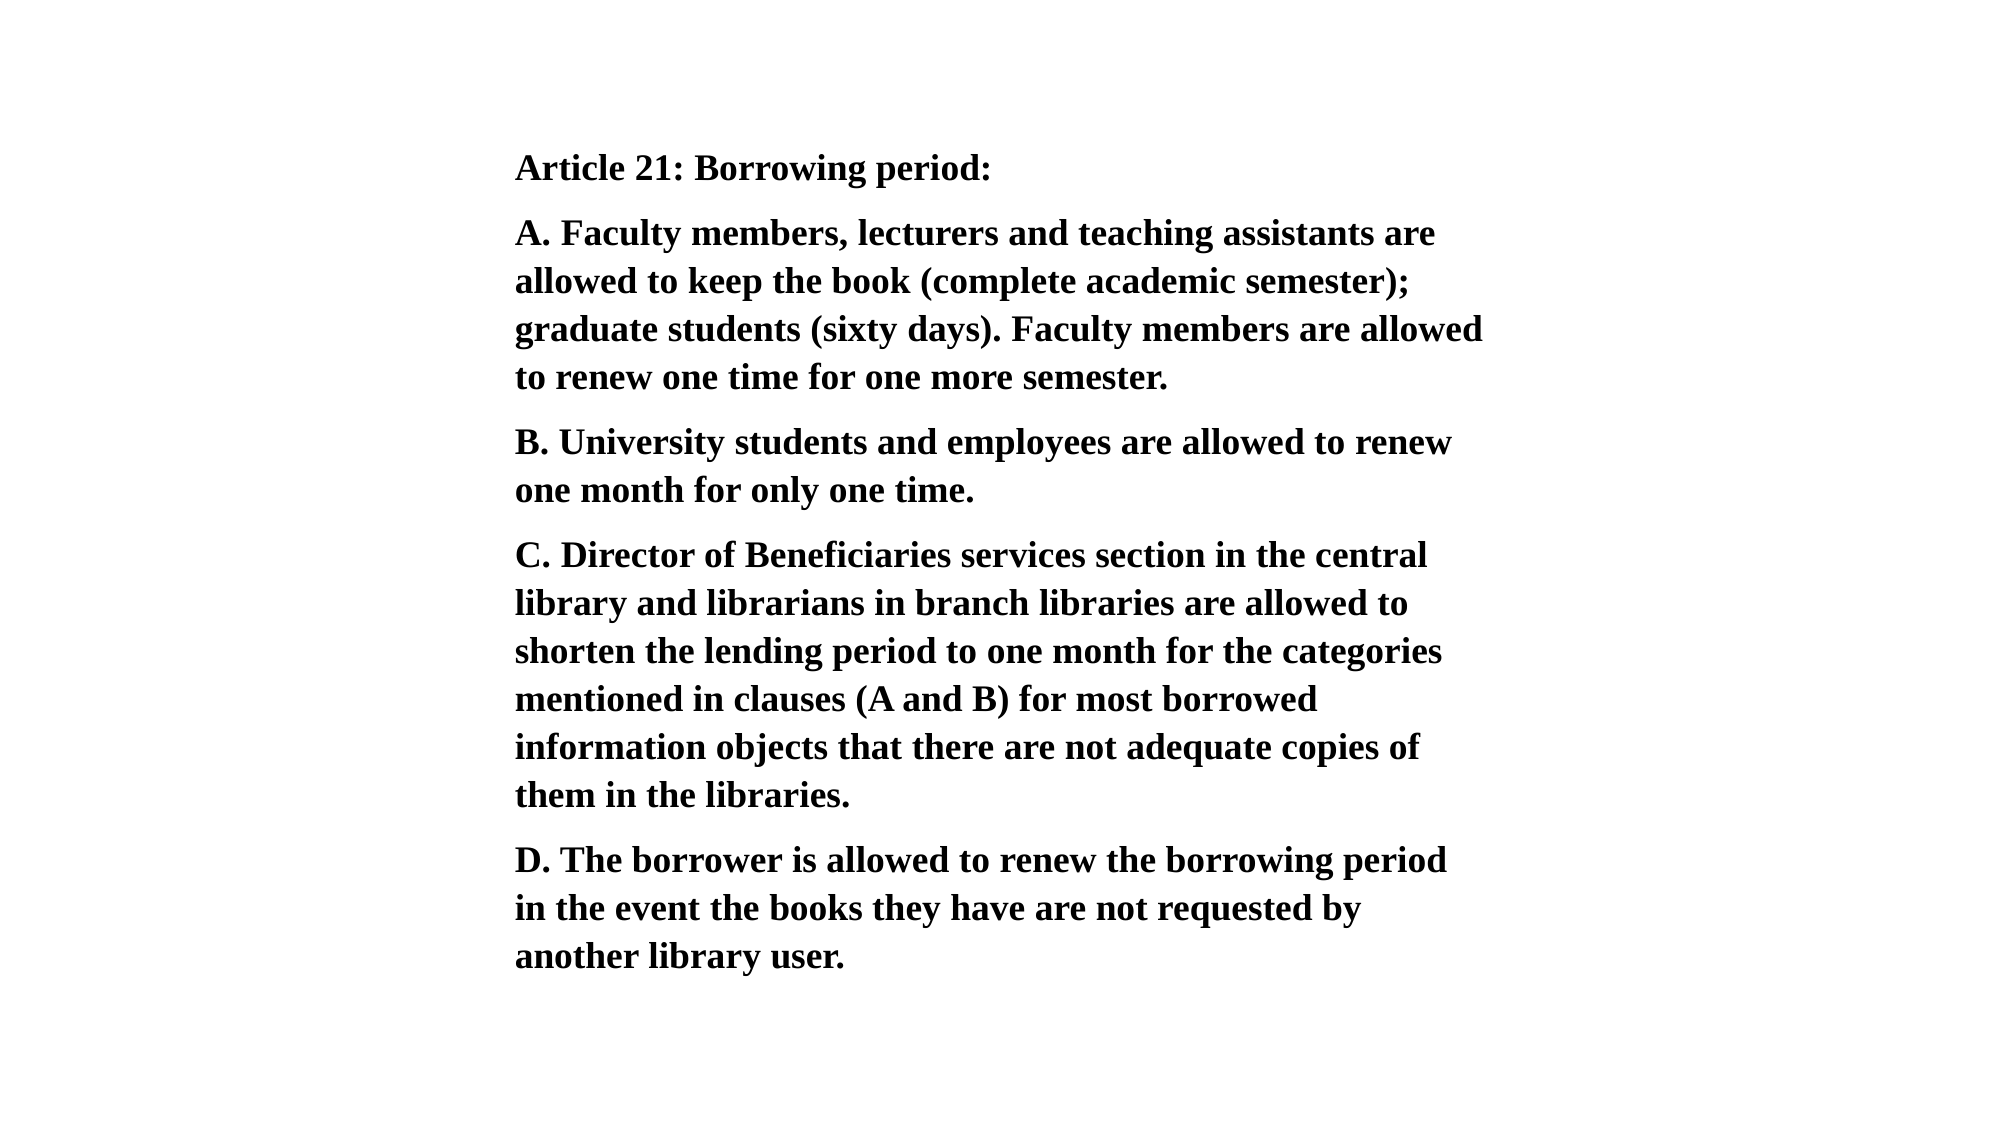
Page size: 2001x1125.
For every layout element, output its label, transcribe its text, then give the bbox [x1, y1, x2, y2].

text_box Article 21: Borrowing period: A. Faculty members, lecturers and teaching assistants are allowed to keep the book (complete academic semester); graduate students (sixty days). Faculty members are allowed to renew one time for one more semester. B. University students and employees are allowed to renew one month for only one time. C. Director of Beneficiaries services section in the central library and librarians in branch libraries are allowed to shorten the lending period to one month for the categories mentioned in clauses (A and B) for most borrowed information objects that there are not adequate copies of them in the libraries. D. The borrower is allowed to renew the borrowing period in the event the books they have are not requested by another library user. [500, 132, 1500, 984]
